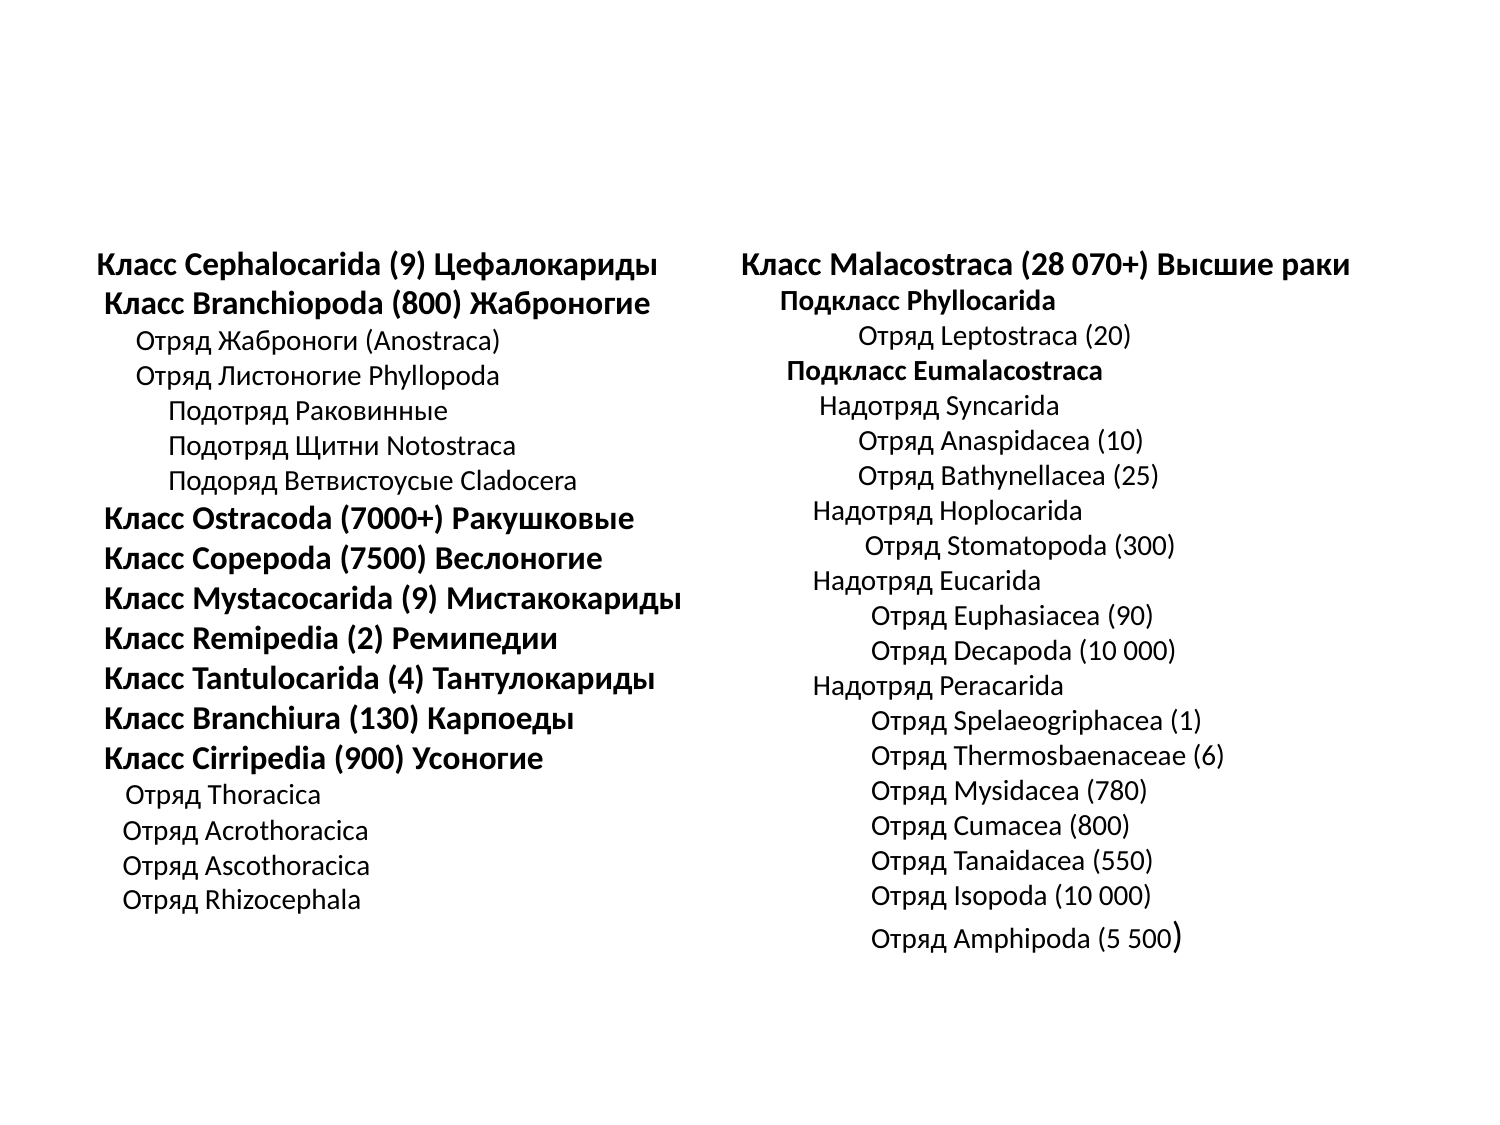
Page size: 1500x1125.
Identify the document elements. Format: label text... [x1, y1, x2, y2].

text_box Класс Cephalocarida (9) Цефалокариды Класс Branchiopoda (800) Жаброногие Отряд Жаброноги (Anostraca) Отряд Листоногие Phyllopoda Подотряд Раковинные Подотряд Щитни Notostraca Подоряд Ветвистоусые Cladocera Класс Ostracoda (7000+) Ракушковые Класс Copepoda (7500) Веслоногие Класс Mystacocarida (9) Мистакокариды Класс Remipedia (2) Ремипедии Класс Tantulocarida (4) Тантулокариды Класс Branchiura (130) Карпоеды Класс Cirripedia (900) Усоногие Отряд Thoracica Отряд Acrothoracica Отряд Ascothoracica Отряд Rhizocephala [82, 234, 726, 953]
text_box Класс Malacostraca (28 070+) Высшие раки Подкласс Phyllocarida Отряд Leptostraca (20) Подкласс Eumalacostraca Надотряд Syncarida Отряд Anaspidacea (10) Отряд Bathynellacea (25) Надотряд Hoplocarida Отряд Stomatopoda (300) Надотряд Eucarida Отряд Euphasiacea (90) Отряд Decapoda (10 000) Надотряд Peracarida Отряд Spelaeogriphacea (1) Отряд Thermosbaenaceae (6) Отряд Mysidacea (780) Отряд Cumacea (800) Отряд Tanaidacea (550) Отряд Isopoda (10 000) Отряд Amphipoda (5 500) [726, 234, 1395, 964]
